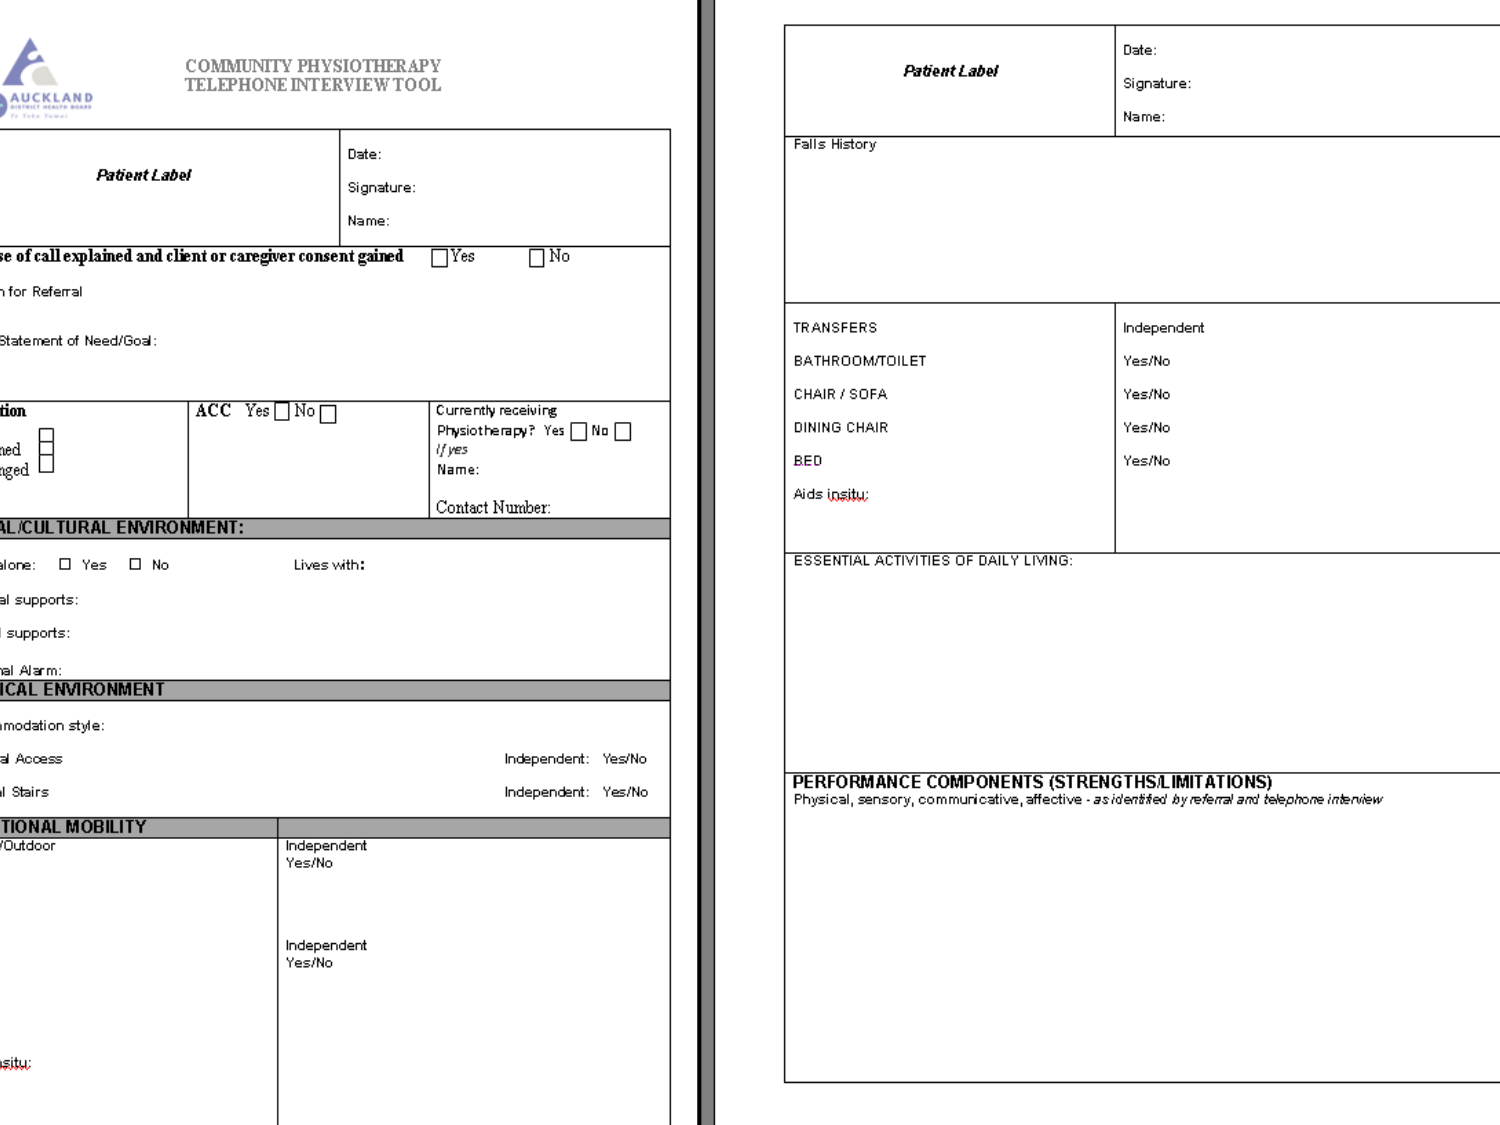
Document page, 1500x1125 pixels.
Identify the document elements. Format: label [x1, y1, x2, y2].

list [0, 0, 1500, 1125]
